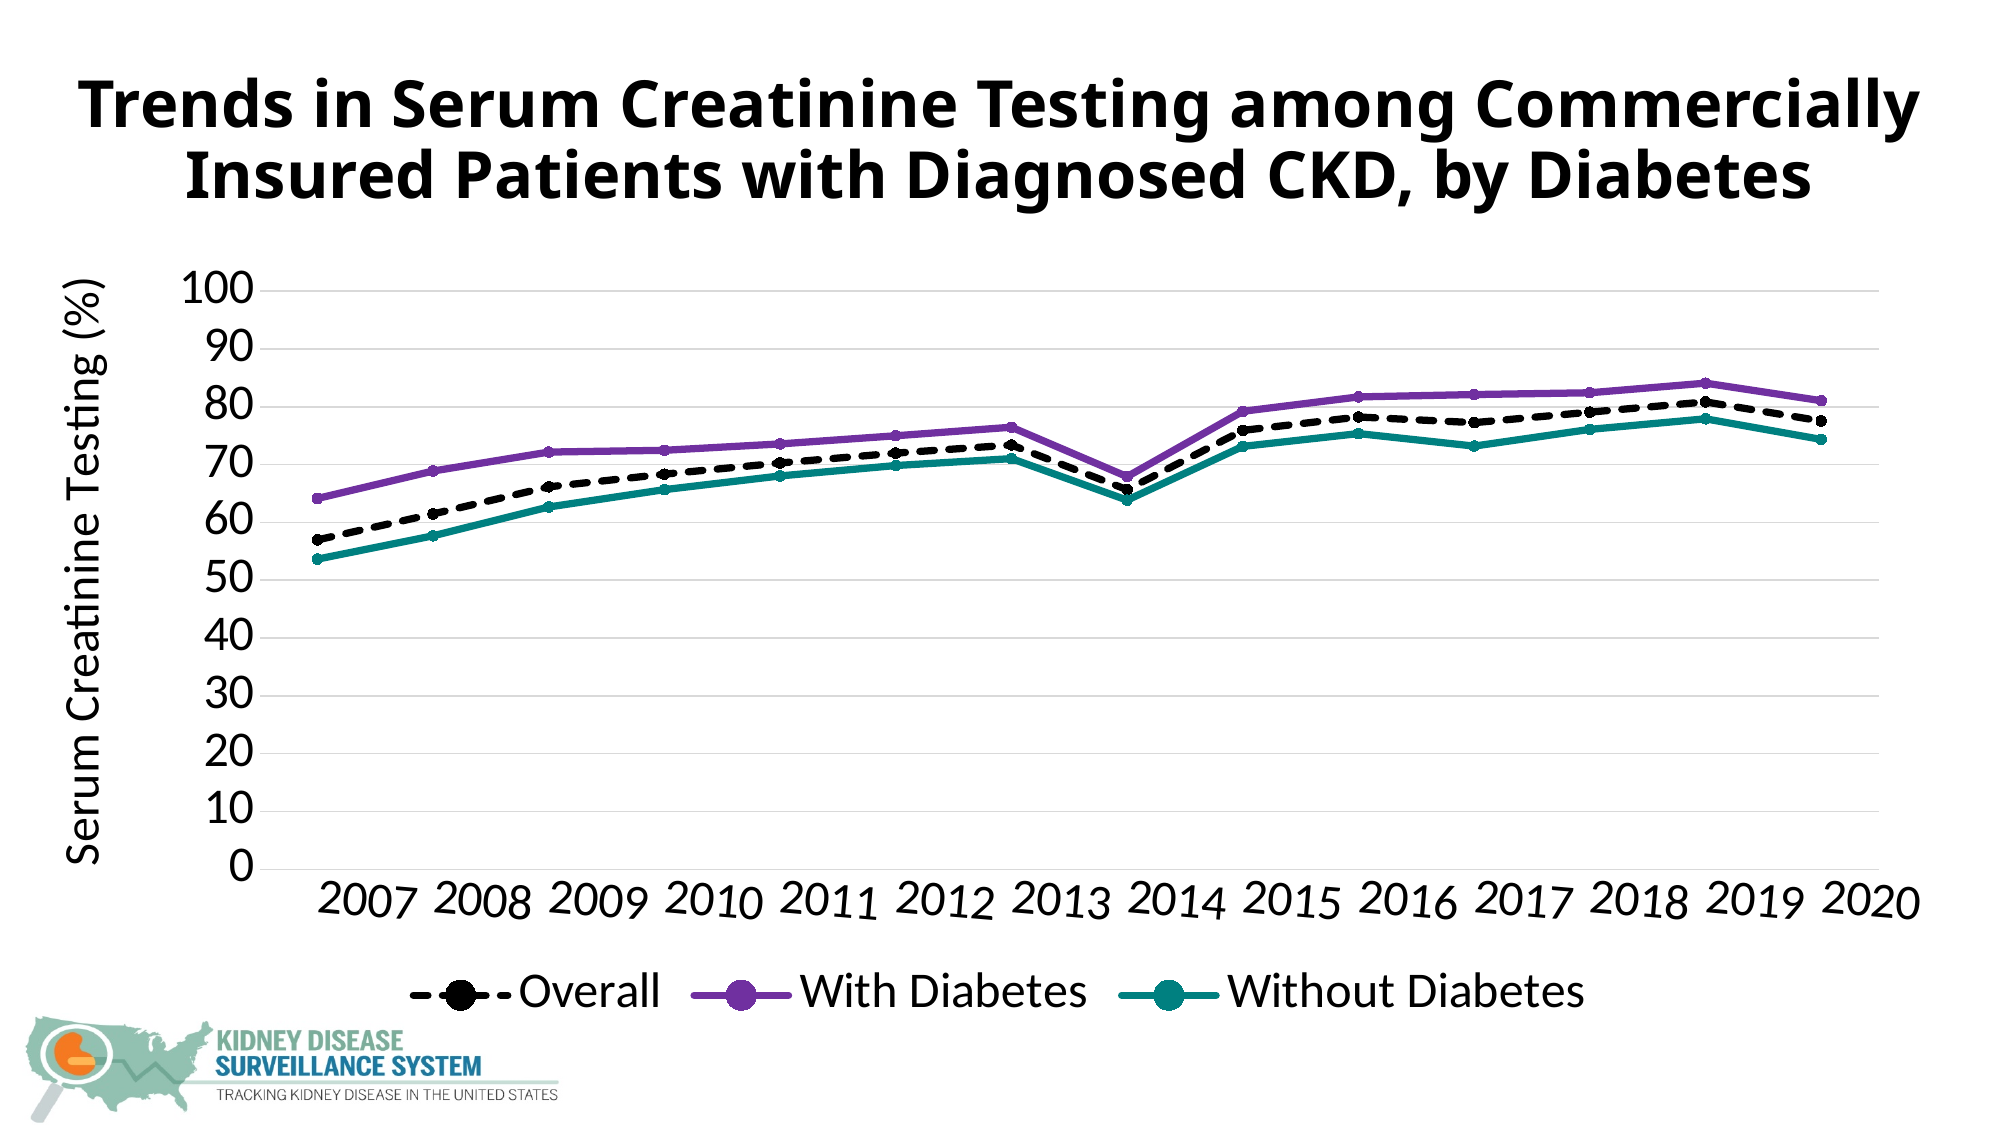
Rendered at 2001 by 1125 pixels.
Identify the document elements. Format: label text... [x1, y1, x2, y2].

chart [35, 250, 1965, 1031]
picture [22, 1013, 567, 1125]
title Trends in Serum Creatinine Testing among Commercially Insured Patients with Diagnosed CKD, by Diabetes [35, 33, 1965, 250]
